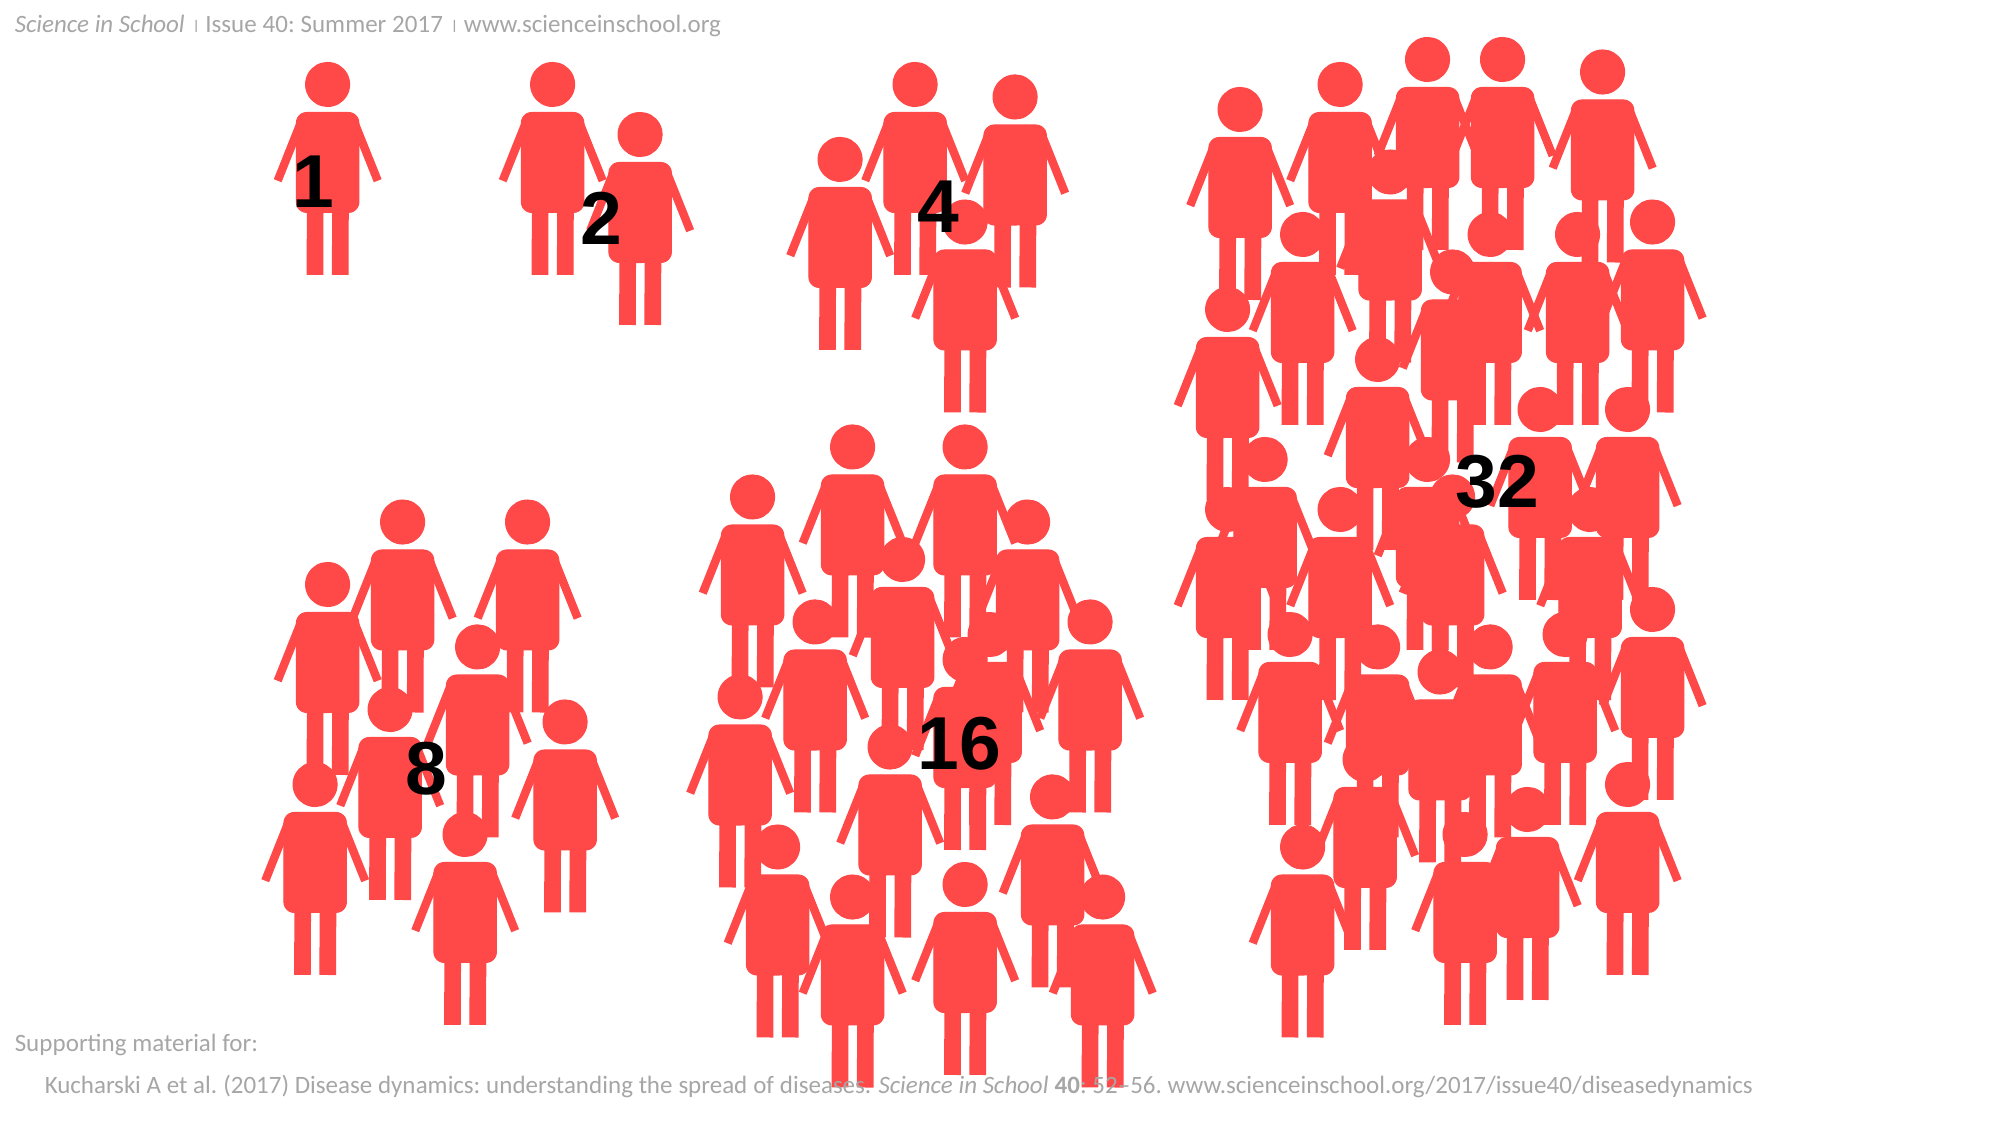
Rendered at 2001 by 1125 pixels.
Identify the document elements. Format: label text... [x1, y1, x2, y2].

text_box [265, 499, 616, 1025]
text_box Science in School  Issue 40: Summer 2017  www.scienceinschool.org [0, 0, 1994, 90]
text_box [790, 62, 1066, 413]
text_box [1177, 37, 1703, 1038]
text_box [277, 62, 378, 275]
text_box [502, 62, 691, 325]
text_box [690, 424, 1153, 1088]
text_box Supporting material for: Kucharski A et al. (2017) Disease dynamics: understanding the spread of diseases. Science in School 40: 52–56. www.scienceinschool.org/2017/issue40/diseasedynamics [0, 1019, 1988, 1125]
